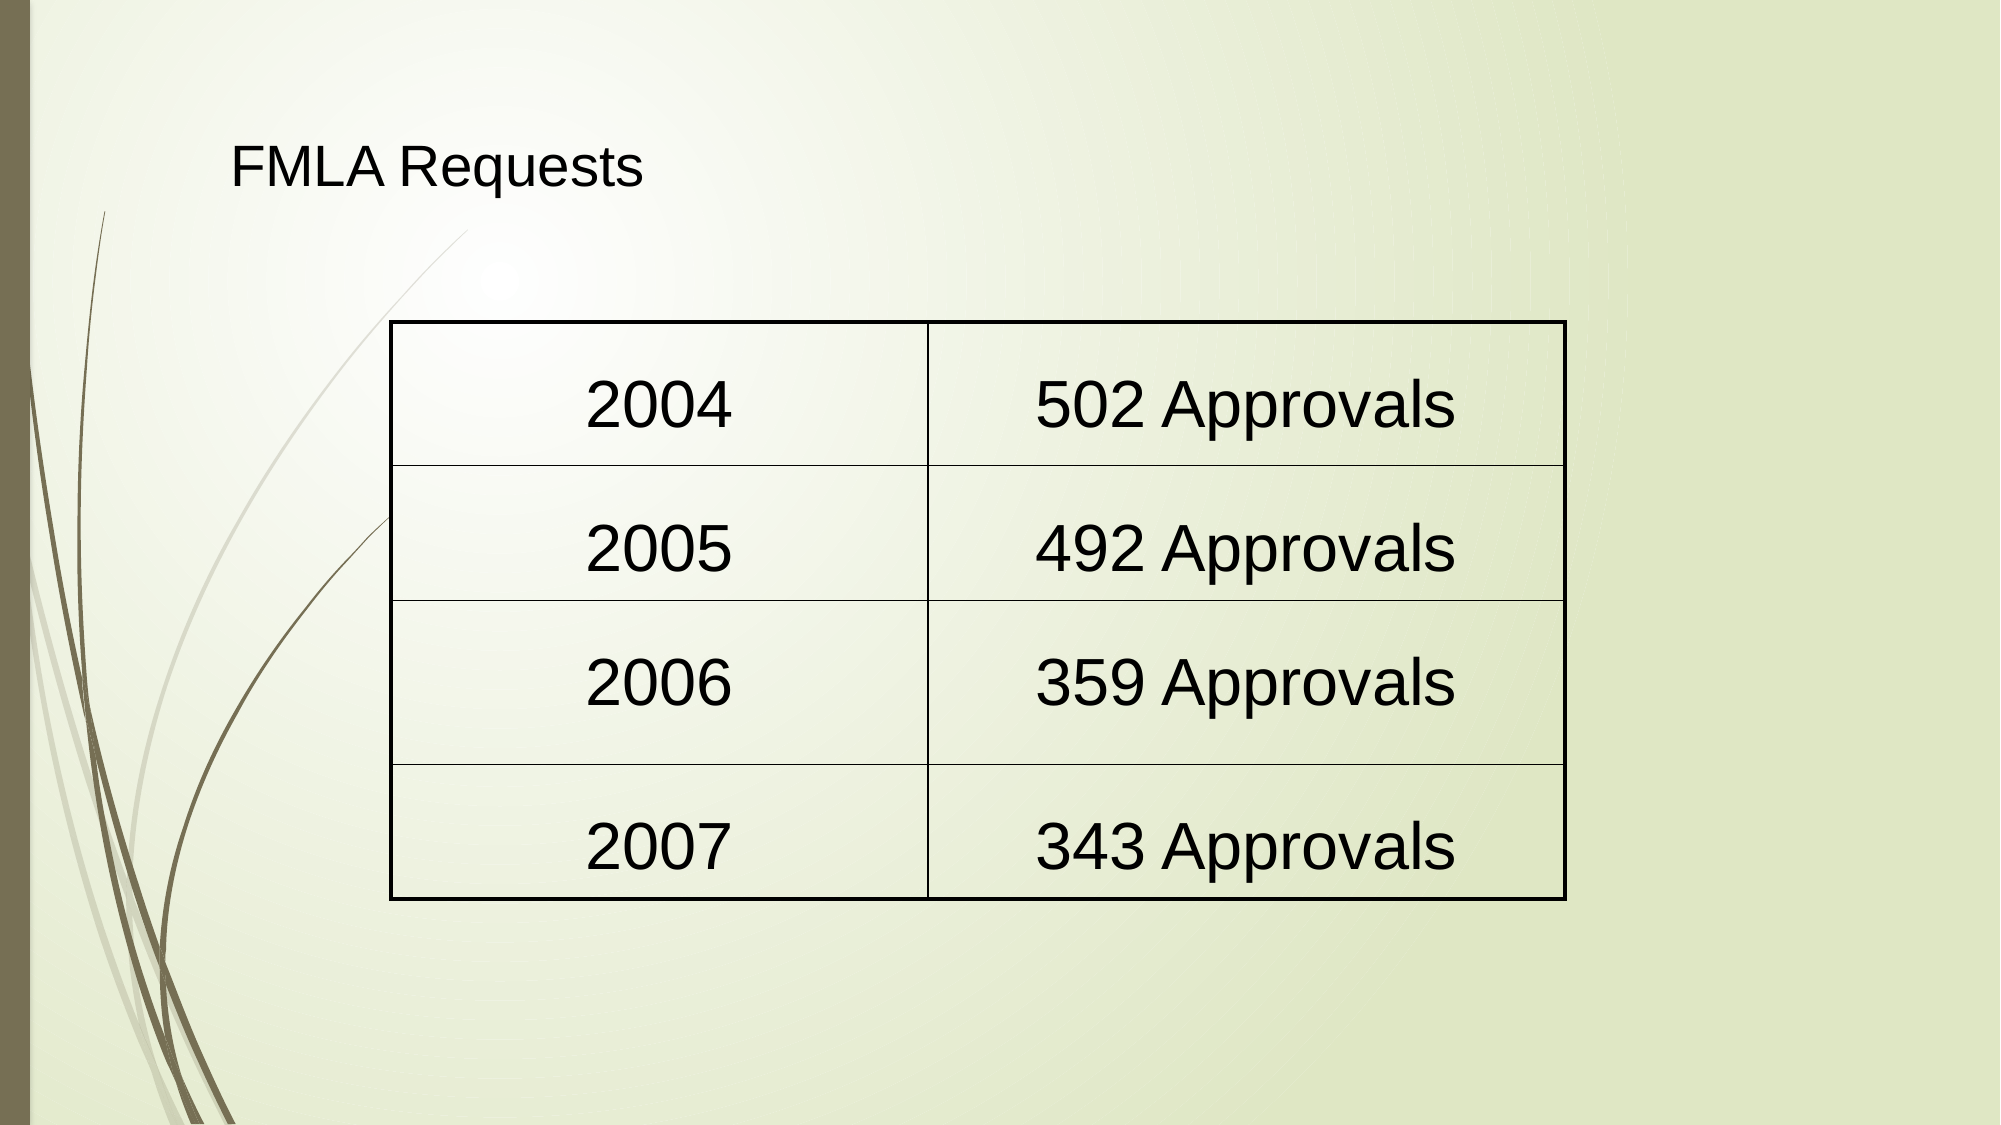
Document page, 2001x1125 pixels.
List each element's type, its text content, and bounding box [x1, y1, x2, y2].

table_cell 2005 [393, 466, 927, 600]
text_box FMLA Requests [215, 29, 1566, 298]
table_header 2004 [393, 324, 927, 465]
table_cell 2007 [393, 765, 927, 897]
table_cell 343 Approvals [929, 765, 1563, 897]
table_cell 359 Approvals [929, 601, 1563, 764]
table_cell 2006 [393, 601, 927, 764]
table_cell 492 Approvals [929, 466, 1563, 600]
table_header 502 Approvals [929, 324, 1563, 465]
